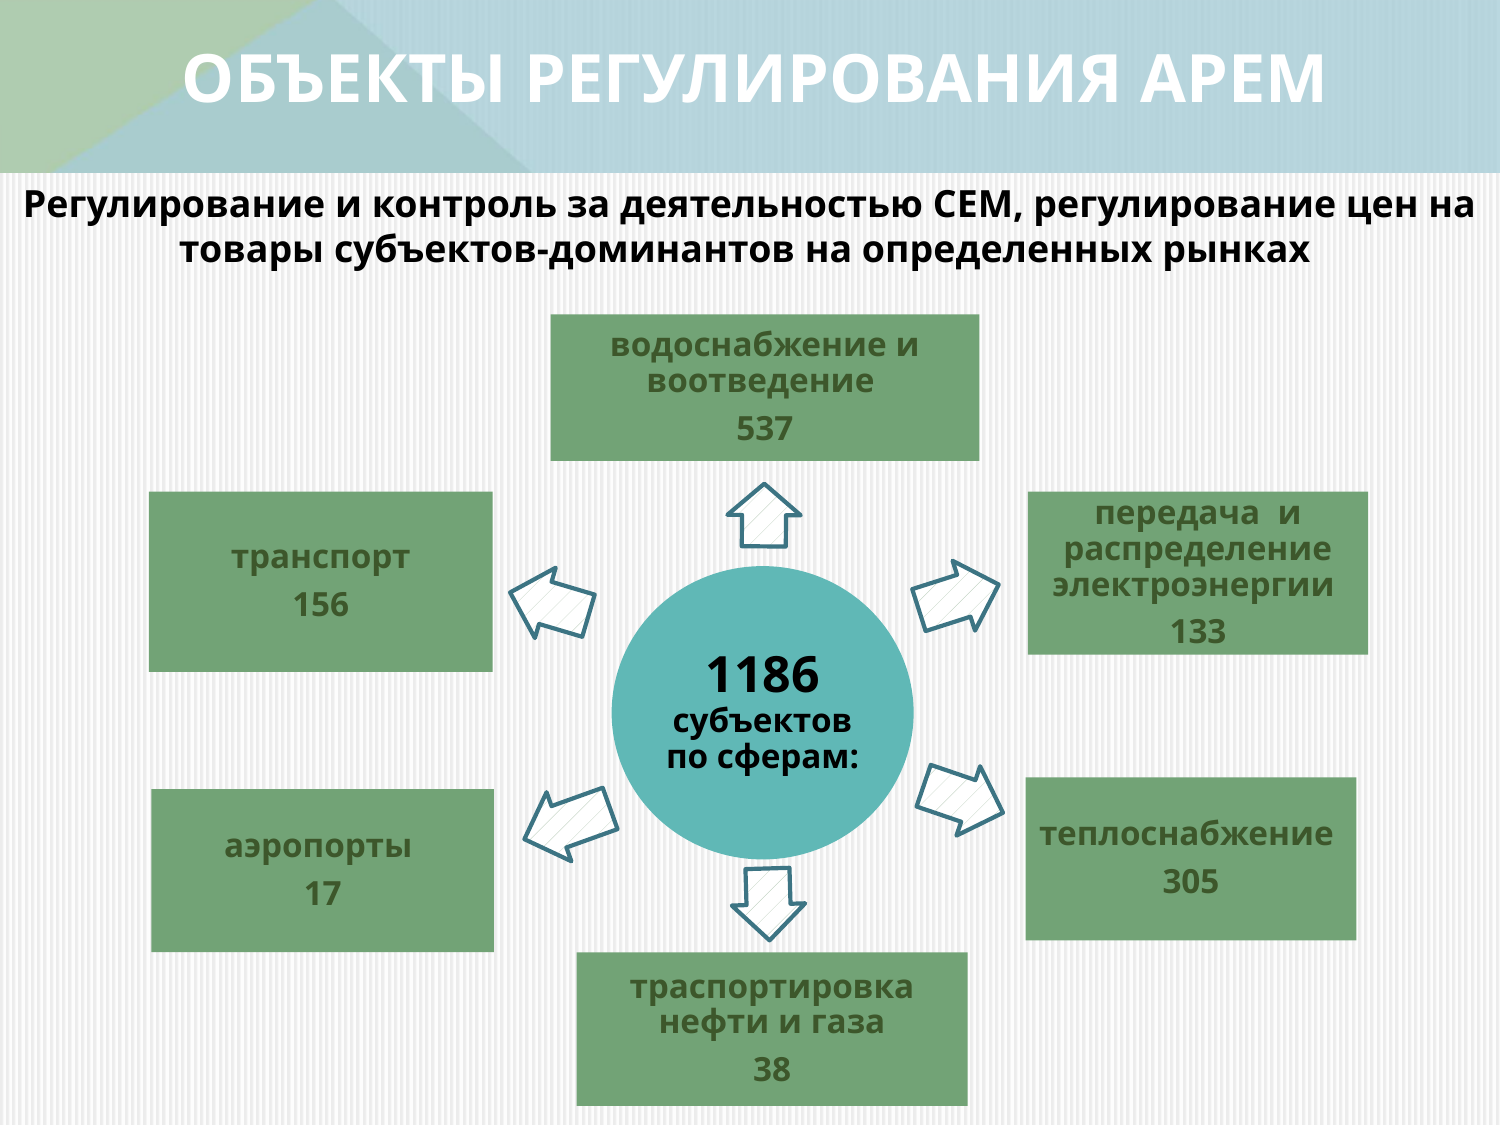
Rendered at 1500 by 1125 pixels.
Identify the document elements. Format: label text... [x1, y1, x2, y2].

text_box Регулирование и контроль за деятельностью СЕМ, регулирование цен на товары субъектов-доминантов на определенных рынках [0, 180, 1500, 278]
picture [0, 0, 1500, 174]
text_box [100, 303, 1424, 1125]
